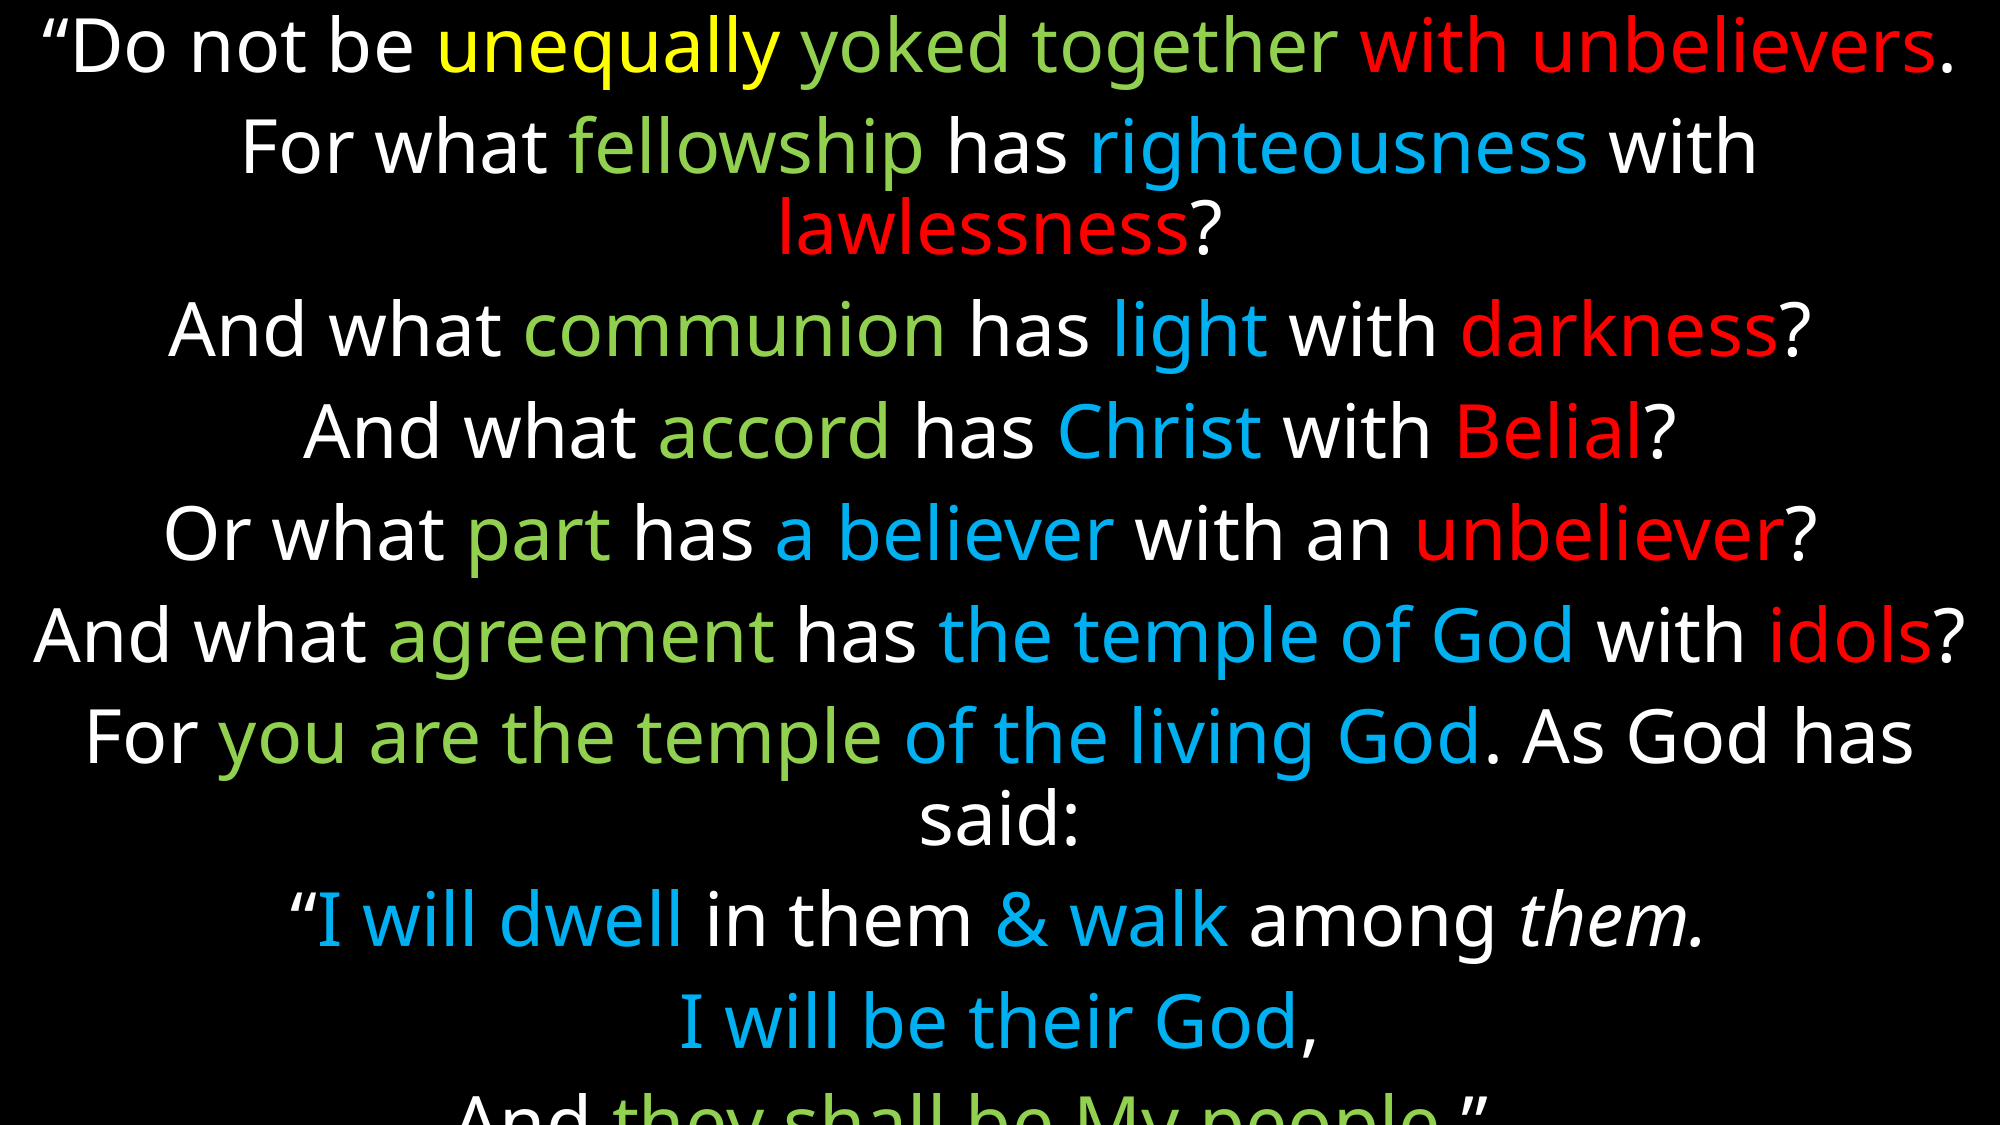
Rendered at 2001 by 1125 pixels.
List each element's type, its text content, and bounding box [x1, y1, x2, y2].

list “Do not be unequally yoked together with unbelievers. For what fellowship has righteousness with lawlessness? And what communion has light with darkness? And what accord has Christ with Belial? Or what part has a believer with an unbeliever? And what agreement has the temple of God with idols? For you are the temple of the living God. As God has said: “I will dwell in them & walk among them. I will be their God, And they shall be My people.”… [0, 0, 2000, 1125]
